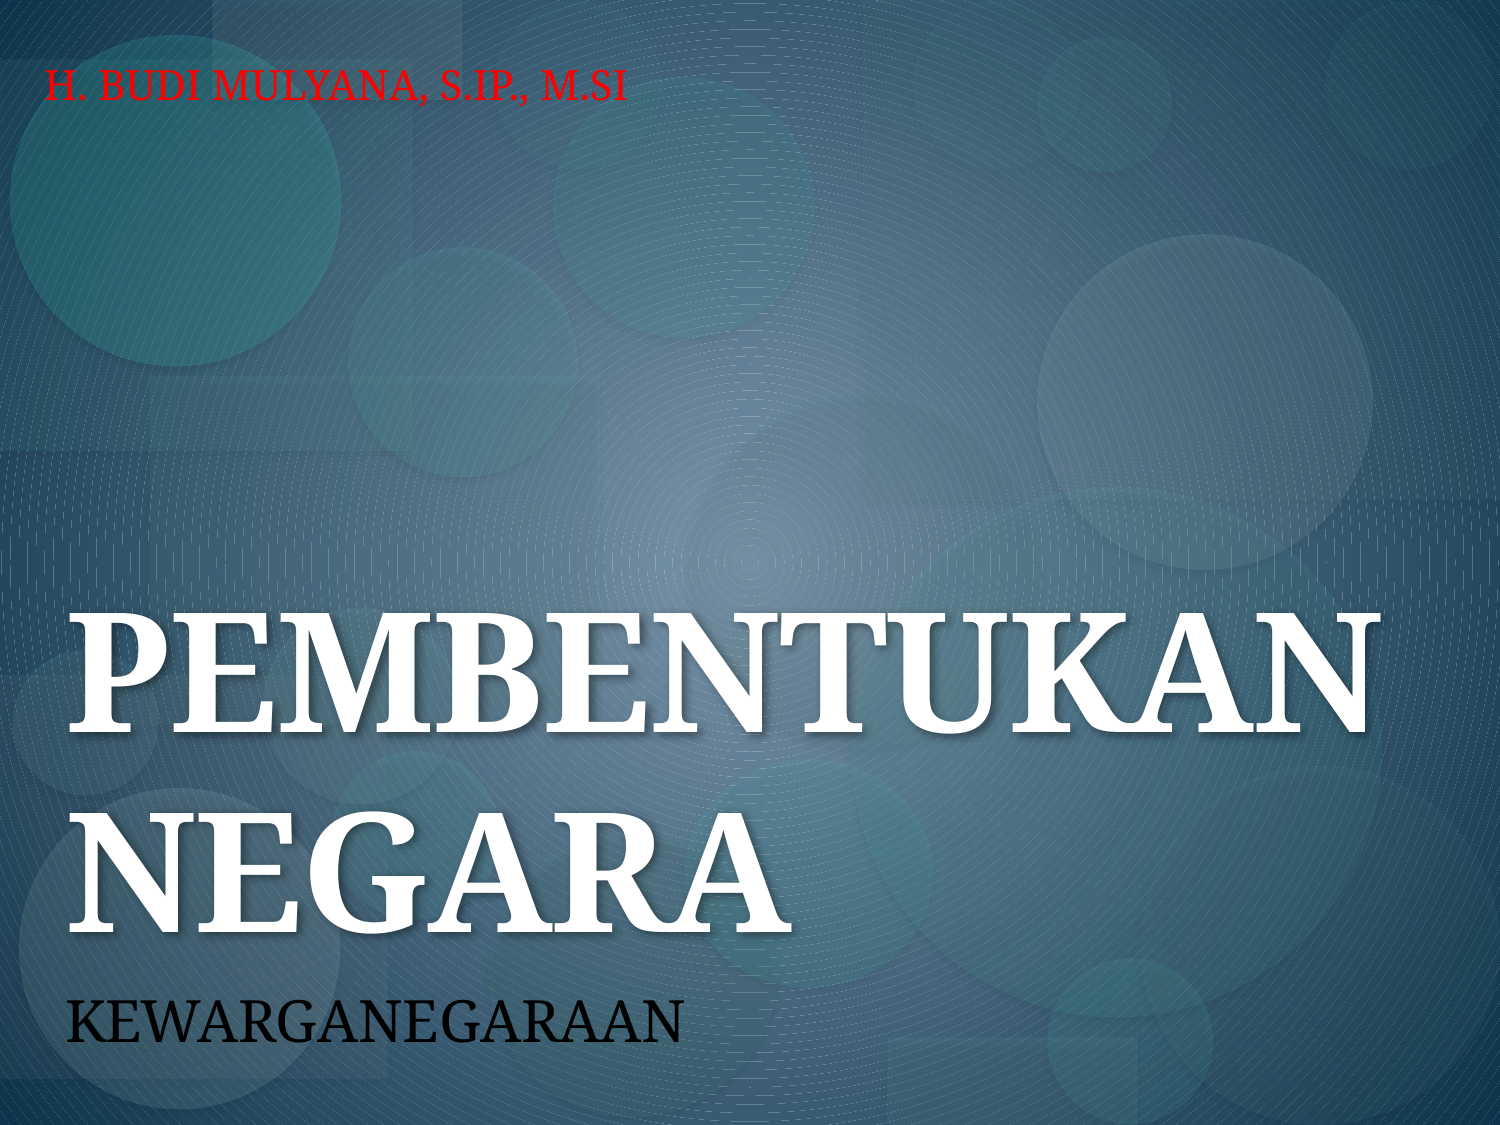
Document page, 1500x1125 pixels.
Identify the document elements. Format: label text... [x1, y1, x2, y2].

title PEMBENTUKAN NEGARA [50, 30, 1459, 974]
list H. BUDI MULYANA, S.IP., M.SI [29, 50, 1005, 117]
subtitle KEWARGANEGARAAN [50, 976, 1038, 1066]
